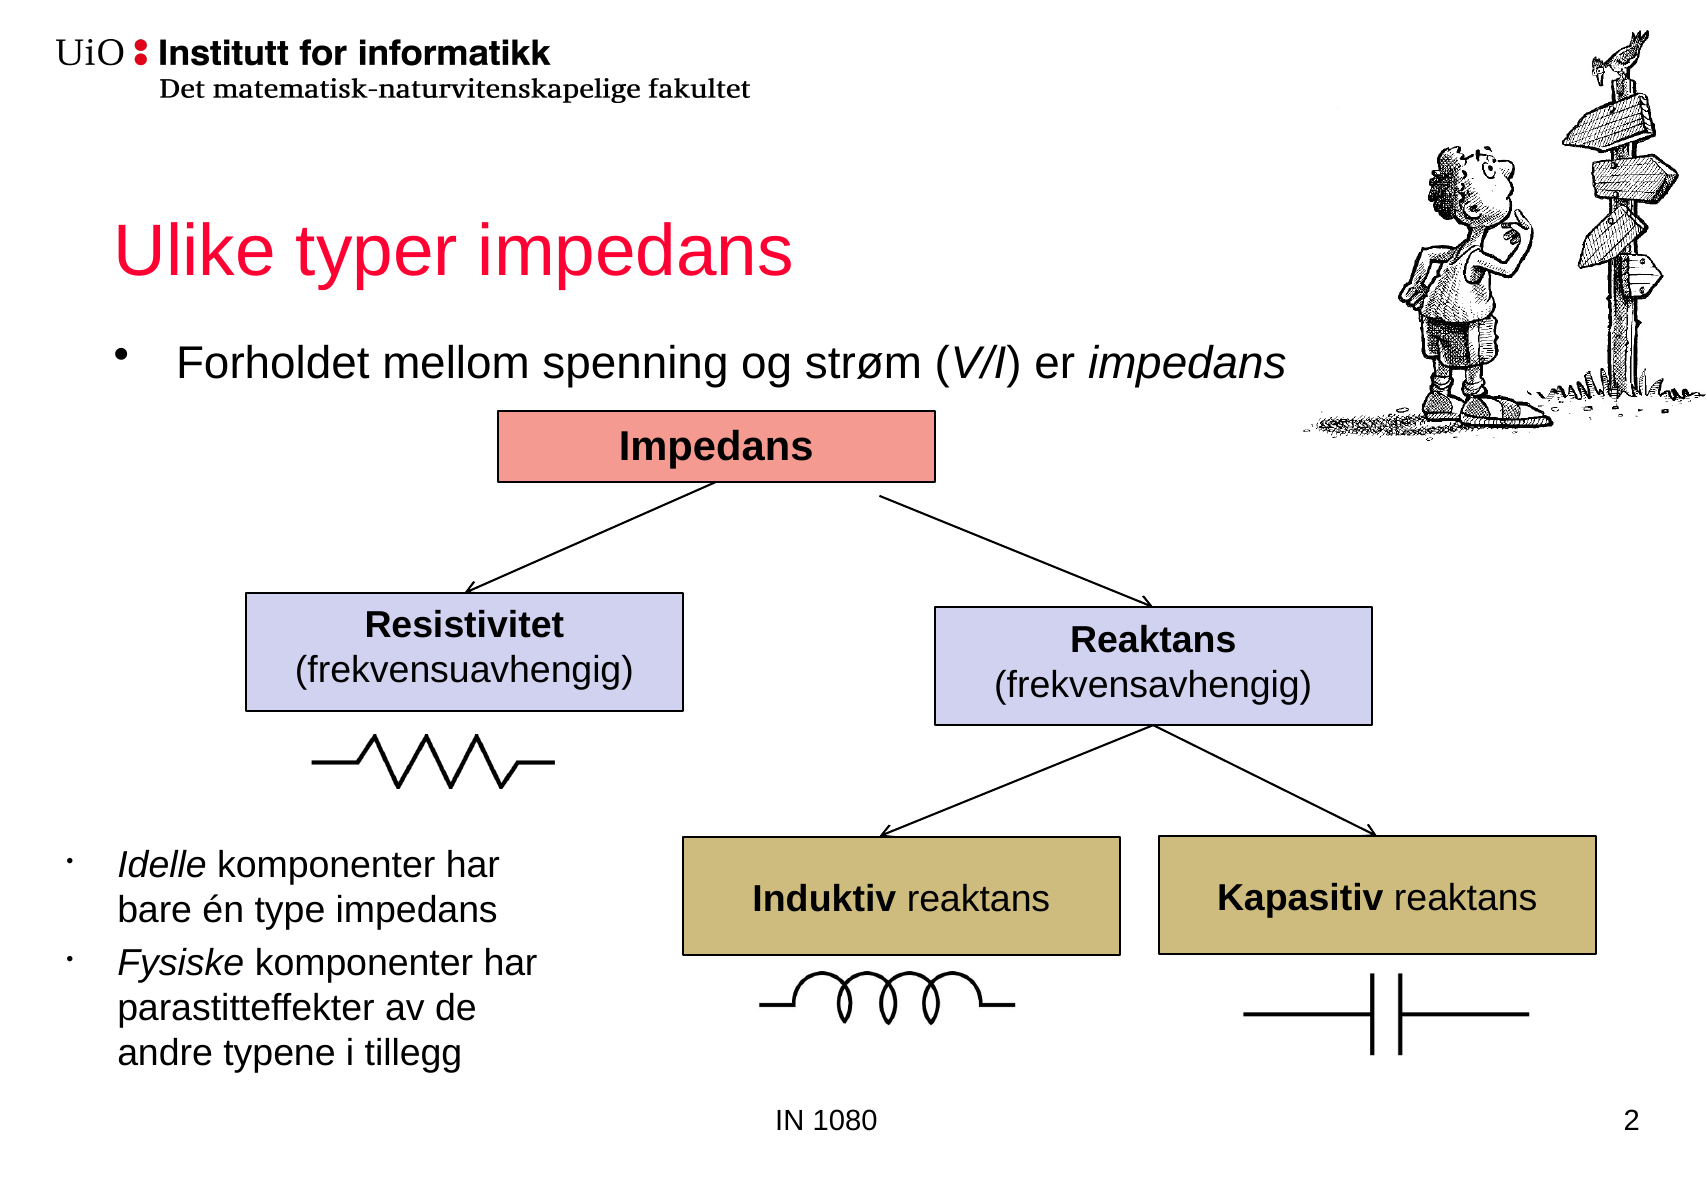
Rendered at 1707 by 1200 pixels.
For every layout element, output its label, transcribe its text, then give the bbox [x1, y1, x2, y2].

text_box Reaktans (frekvensavhengig) [934, 607, 1372, 723]
picture [1241, 970, 1532, 1057]
picture [309, 733, 557, 790]
slide_number 2 [1528, 1093, 1657, 1174]
picture [1302, 28, 1707, 443]
text_box Kapasitiv reaktans [1158, 836, 1596, 955]
text_box Idelle komponenter har bare én type impedans Fysiske komponenter har parastitteffekter av de andre typene i tillegg [50, 832, 593, 1110]
picture [756, 970, 1018, 1026]
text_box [464, 481, 717, 594]
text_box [1152, 724, 1378, 837]
text_box Induktiv reaktans [682, 837, 1120, 956]
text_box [879, 724, 1151, 837]
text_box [879, 495, 1154, 608]
picture [56, 39, 750, 103]
title Ulike typer impedans [96, 146, 1297, 316]
text_box Resistivitet (frekvensuavhengig) [245, 592, 683, 712]
footer IN 1080 [758, 1093, 913, 1174]
list Forholdet mellom spenning og strøm (V/I) er impedans [96, 316, 1534, 1037]
text_box Impedans [497, 410, 935, 482]
